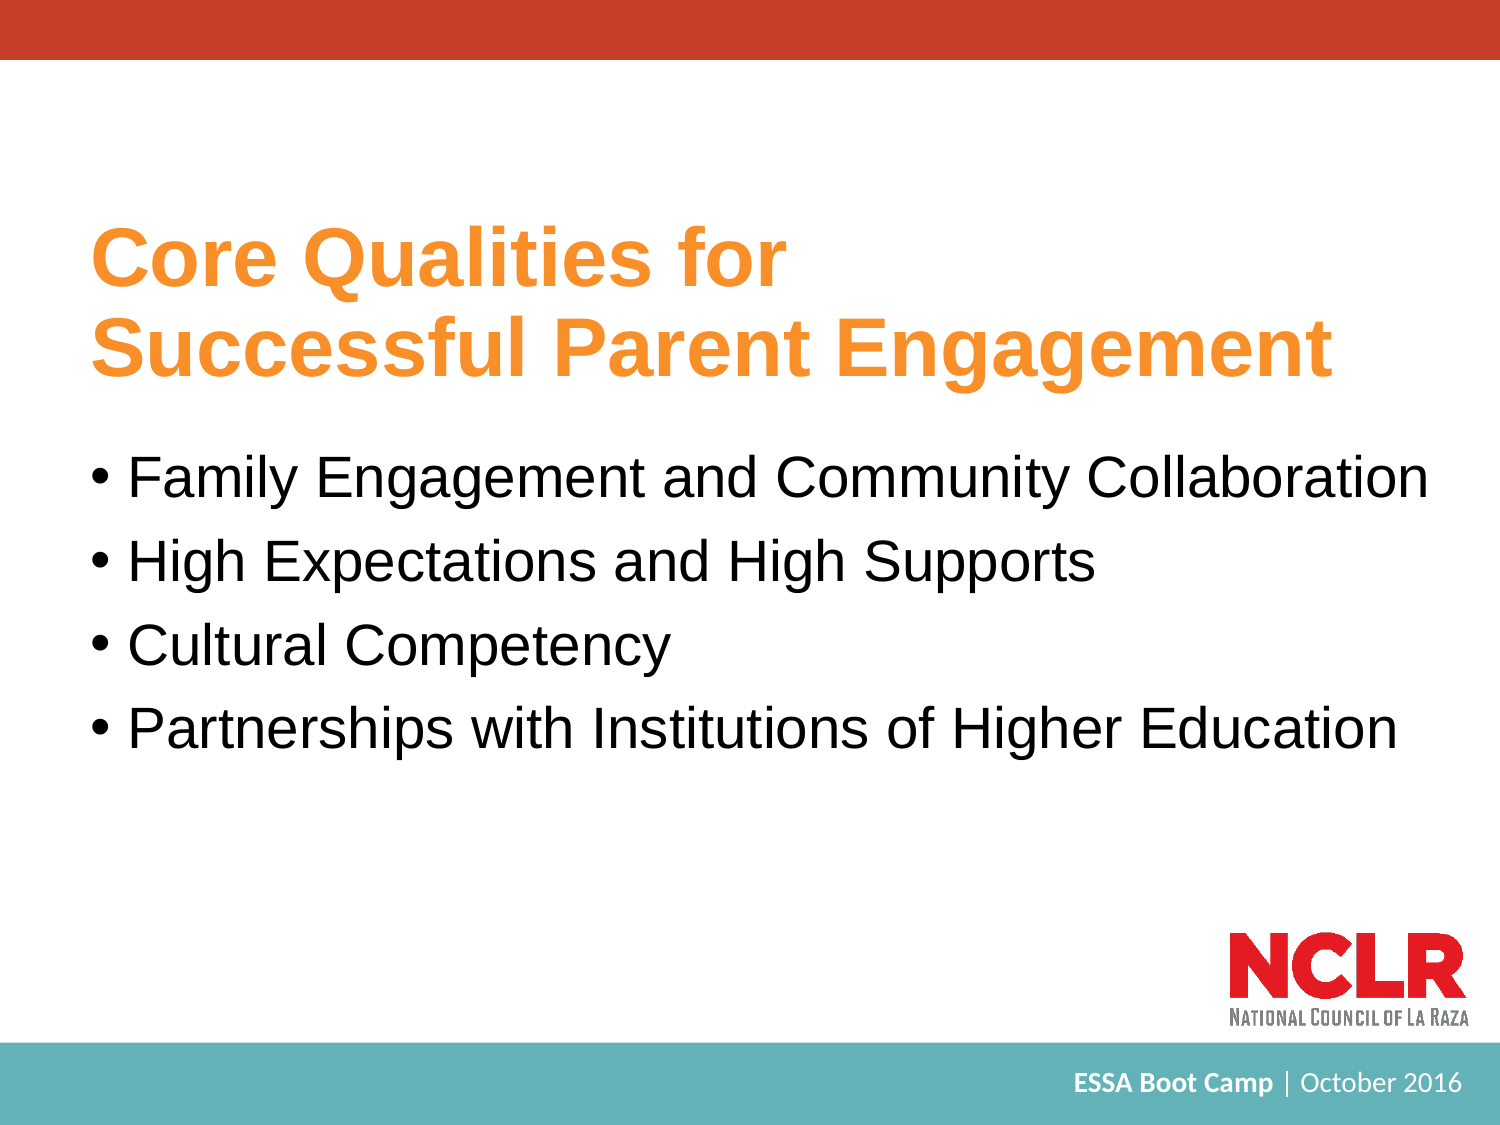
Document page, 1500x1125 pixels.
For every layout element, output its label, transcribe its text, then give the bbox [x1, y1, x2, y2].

list Family Engagement and Community Collaboration High Expectations and High Supports Cultural Competency Partnerships with Institutions of Higher Education [75, 439, 1463, 1078]
title Core Qualities for Successful Parent Engagement [75, 191, 1425, 418]
picture [1221, 924, 1474, 1034]
